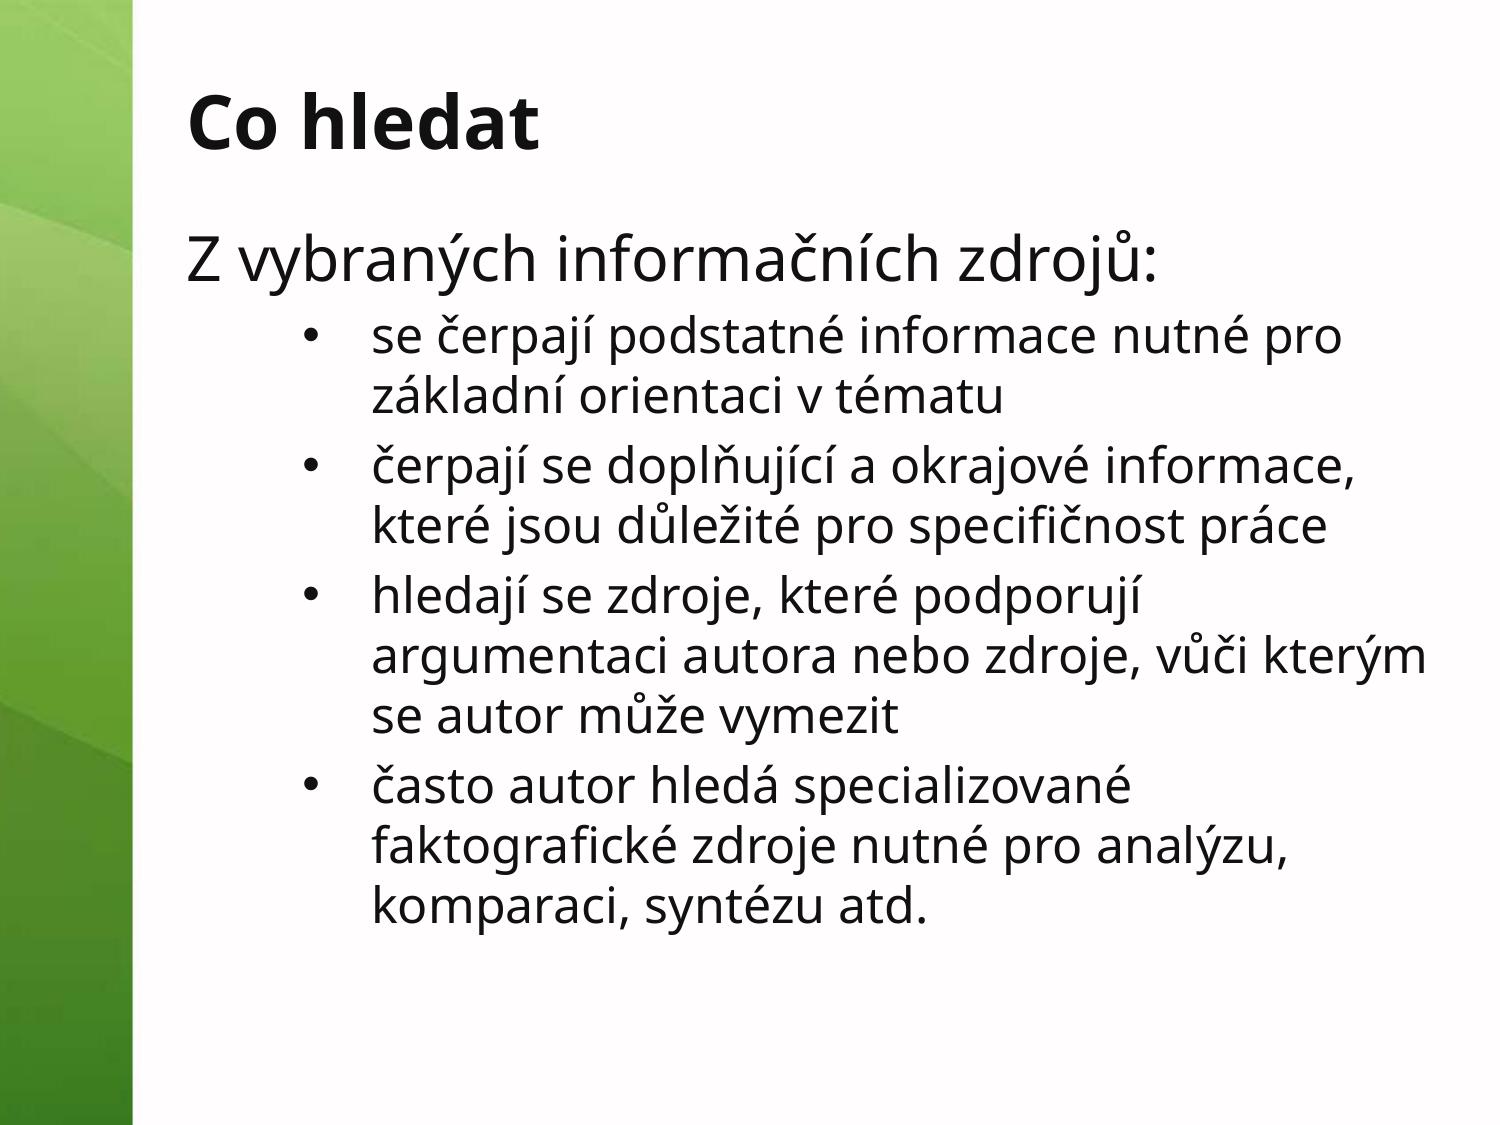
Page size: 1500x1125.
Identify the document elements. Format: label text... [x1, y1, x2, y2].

list Z vybraných informačních zdrojů: se čerpají podstatné informace nutné pro základní orientaci v tématu čerpají se doplňující a okrajové informace, které jsou důležité pro specifičnost práce hledají se zdroje, které podporují argumentaci autora nebo zdroje, vůči kterým se autor může vymezit často autor hledá specializované faktografické zdroje nutné pro analýzu, komparaci, syntézu atd. [171, 196, 1447, 1094]
picture [0, 0, 1500, 1125]
title Co hledat [171, 77, 1447, 161]
